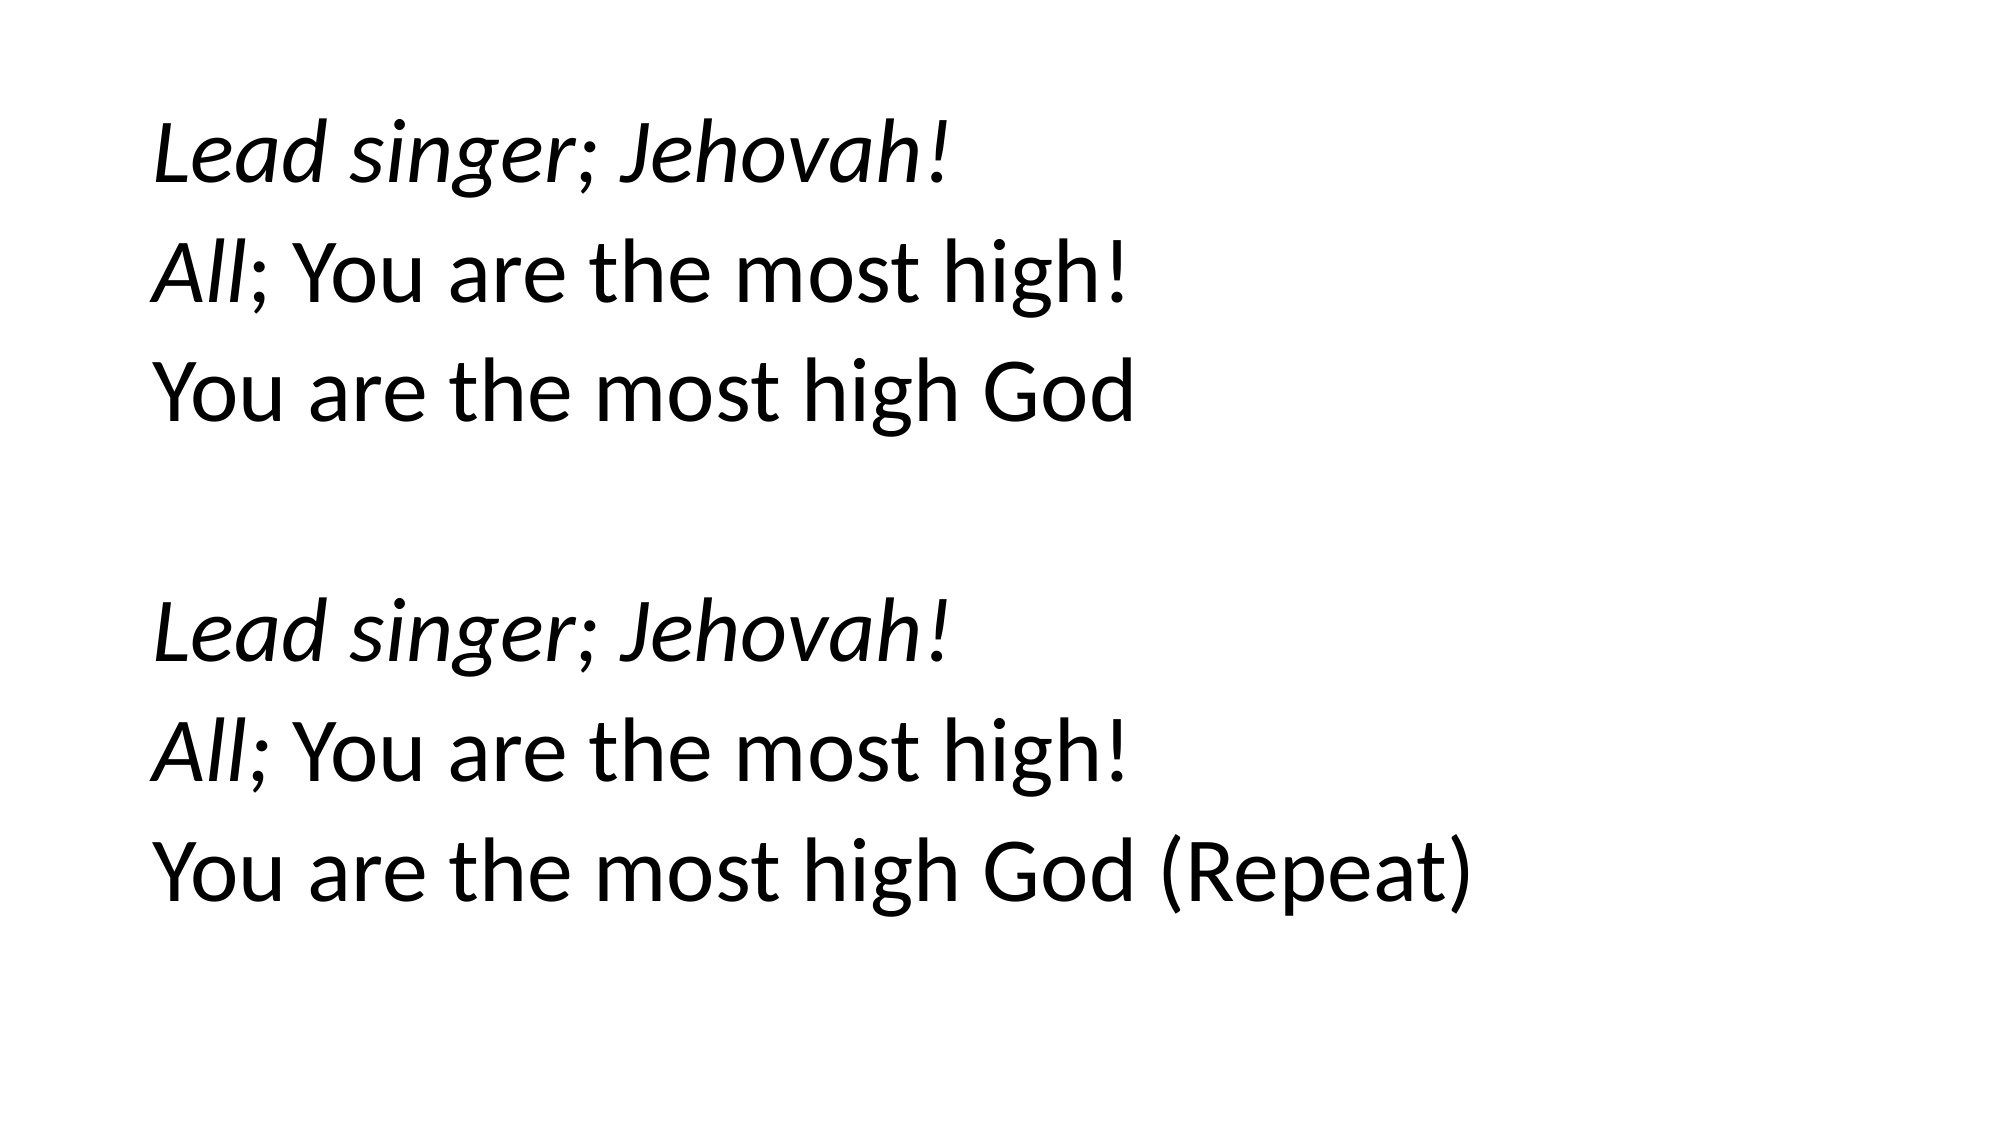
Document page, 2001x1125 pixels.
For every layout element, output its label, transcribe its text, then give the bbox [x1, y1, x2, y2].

list Lead singer; Jehovah! All; You are the most high! You are the most high God Lead singer; Jehovah! All; You are the most high! You are the most high God (Repeat) [137, 95, 1863, 1014]
